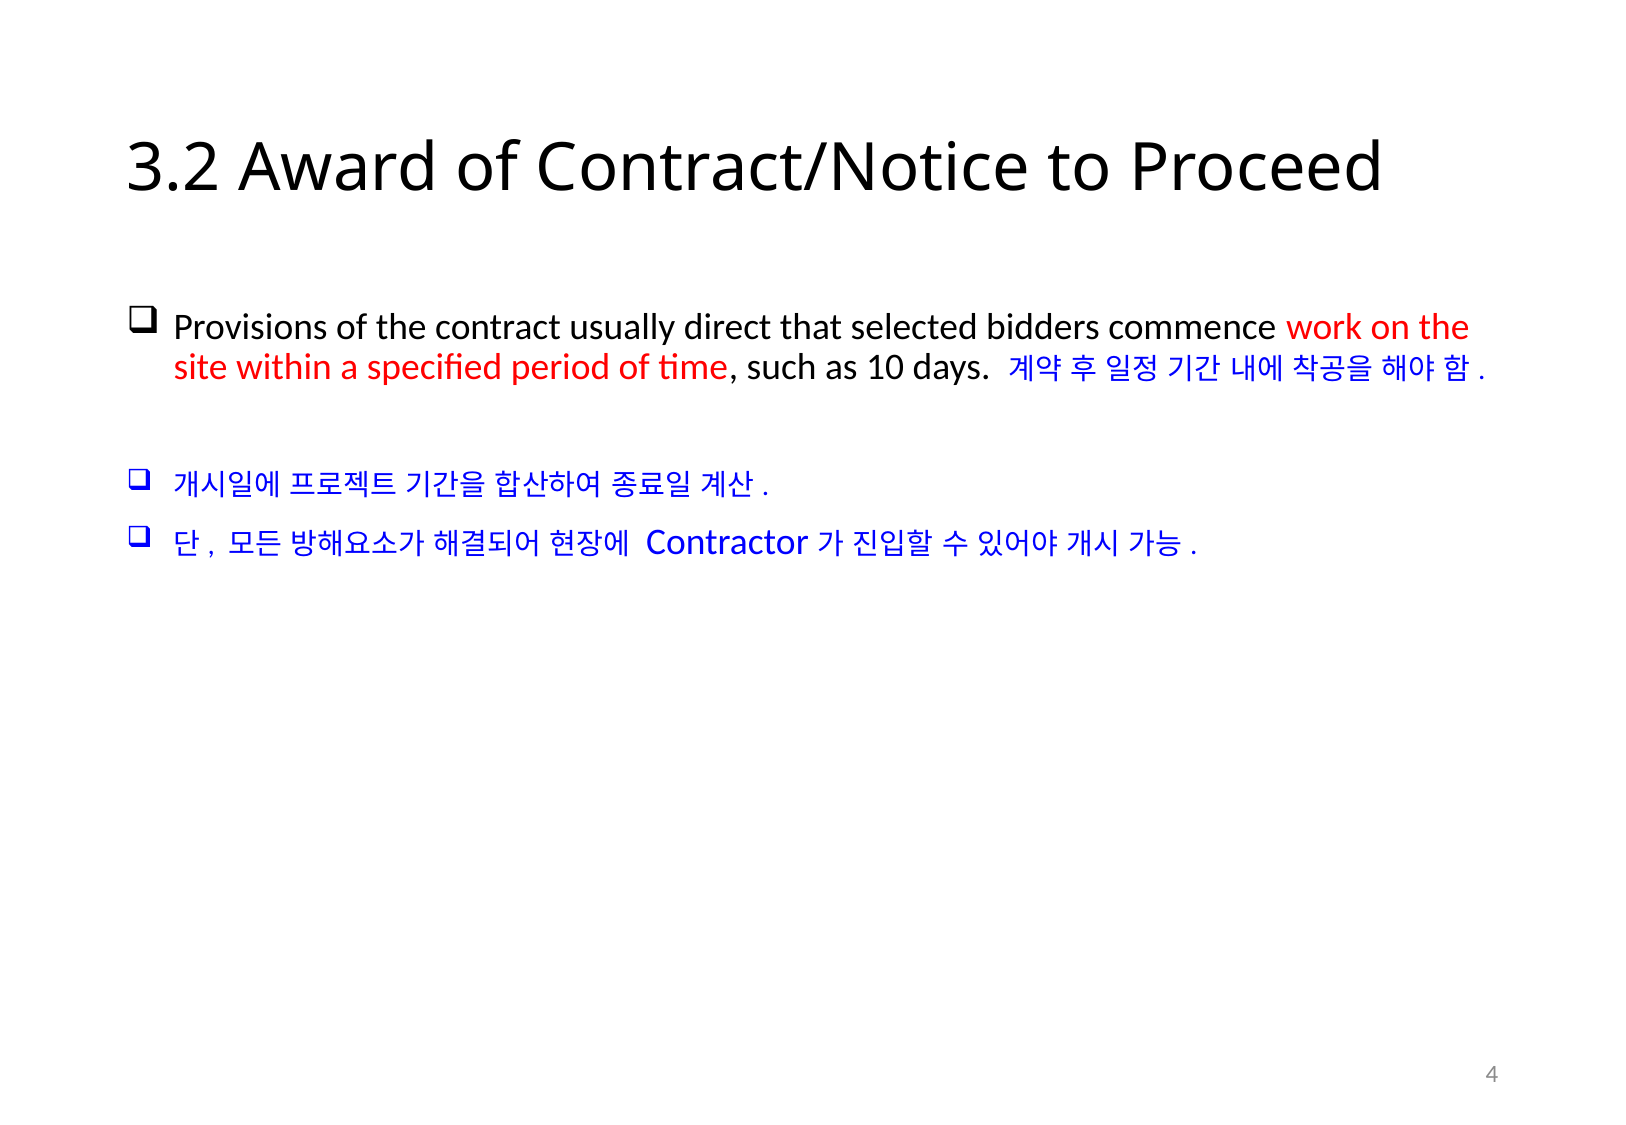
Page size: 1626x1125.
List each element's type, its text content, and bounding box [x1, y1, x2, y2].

list Provisions of the contract usually direct that selected bidders commence work on the site within a specified period of time, such as 10 days. 계약 후 일정 기간 내에 착공을 해야 함. 개시일에 프로젝트 기간을 합산하여 종료일 계산. 단, 모든 방해요소가 해결되어 현장에 Contractor가 진입할 수 있어야 개시 가능. [111, 299, 1514, 953]
title 3.2 Award of Contract/Notice to Proceed [111, 59, 1514, 278]
slide_number 3 [1147, 1042, 1514, 1103]
